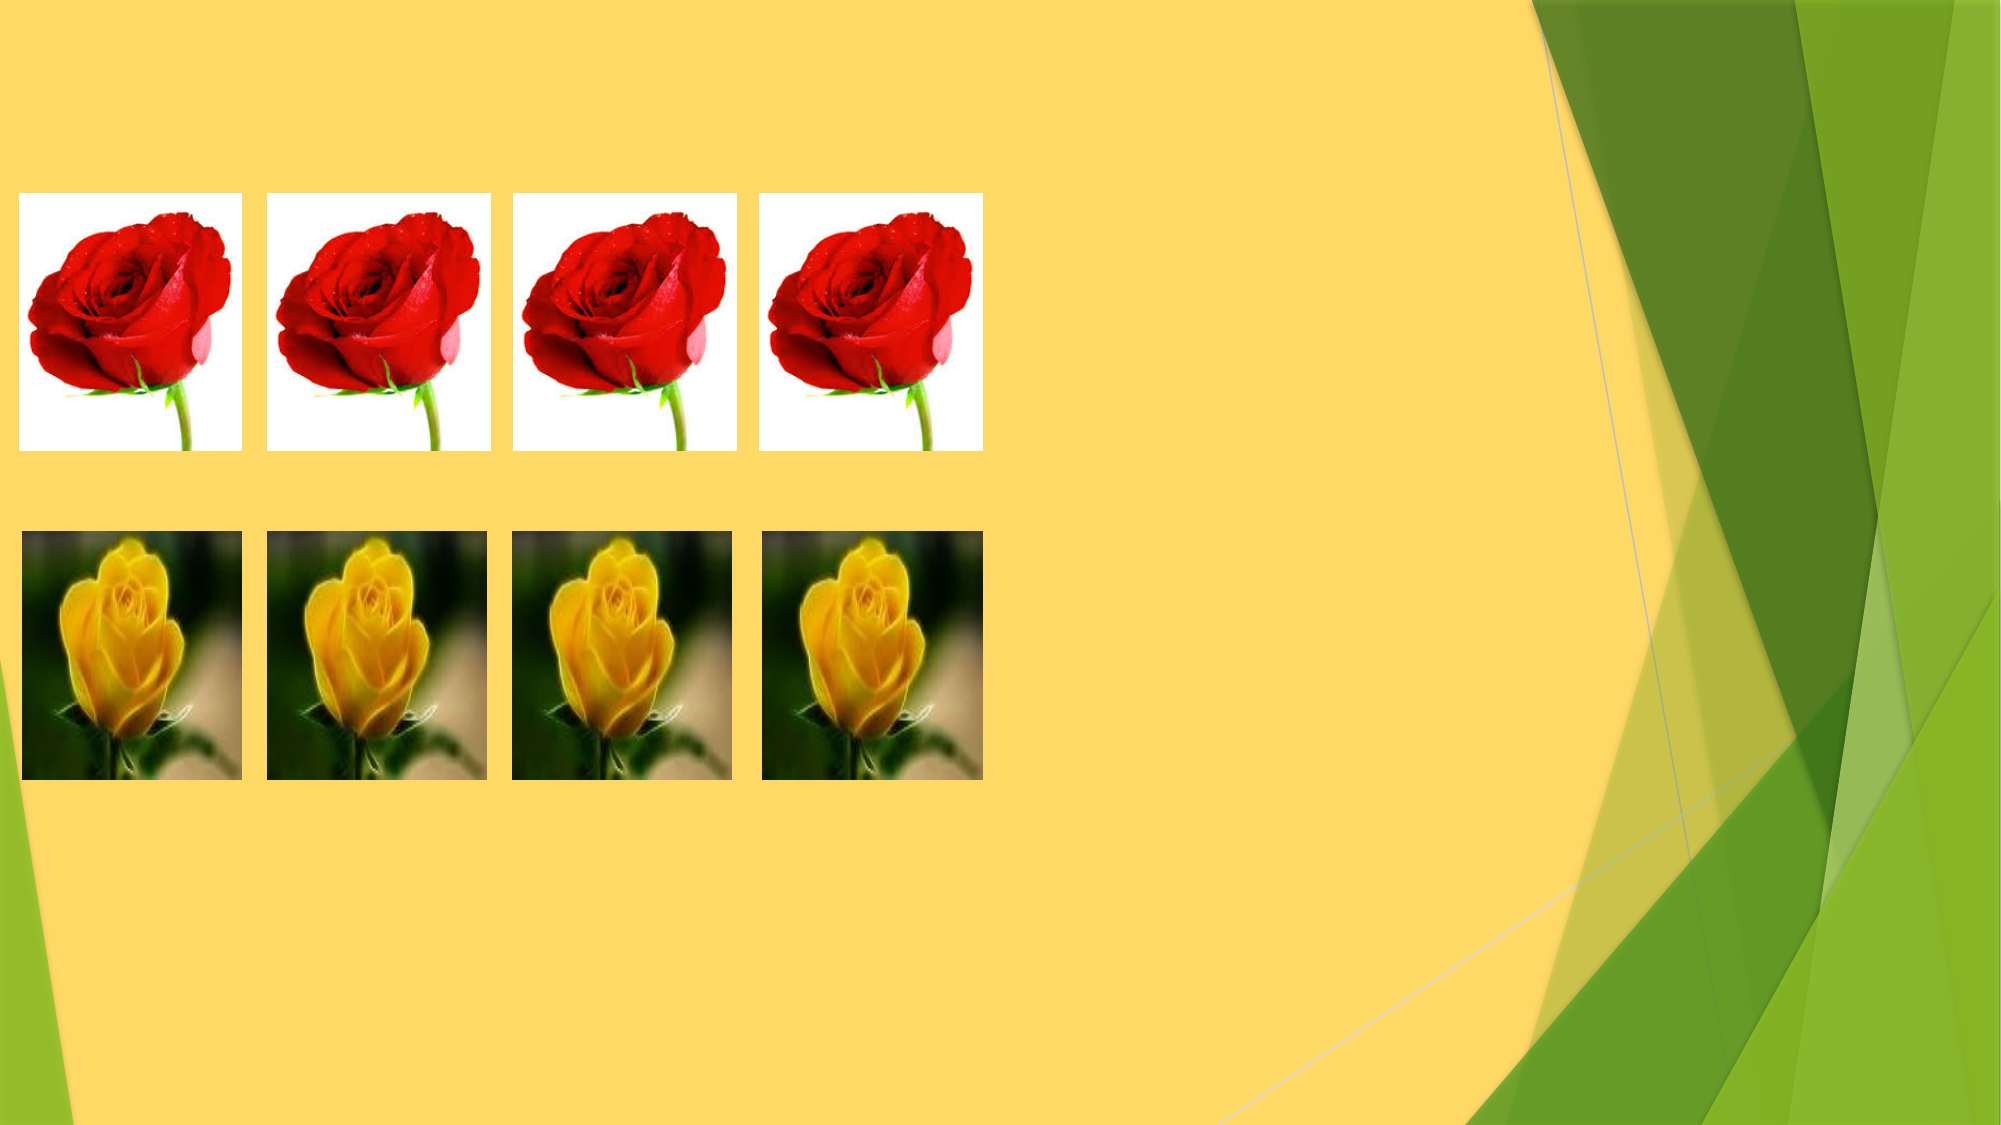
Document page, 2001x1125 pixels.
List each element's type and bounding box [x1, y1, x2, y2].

picture [266, 531, 488, 780]
picture [266, 193, 491, 452]
picture [21, 531, 243, 780]
picture [758, 193, 983, 452]
picture [511, 531, 733, 780]
picture [512, 193, 737, 452]
picture [762, 531, 983, 780]
picture [18, 193, 243, 452]
